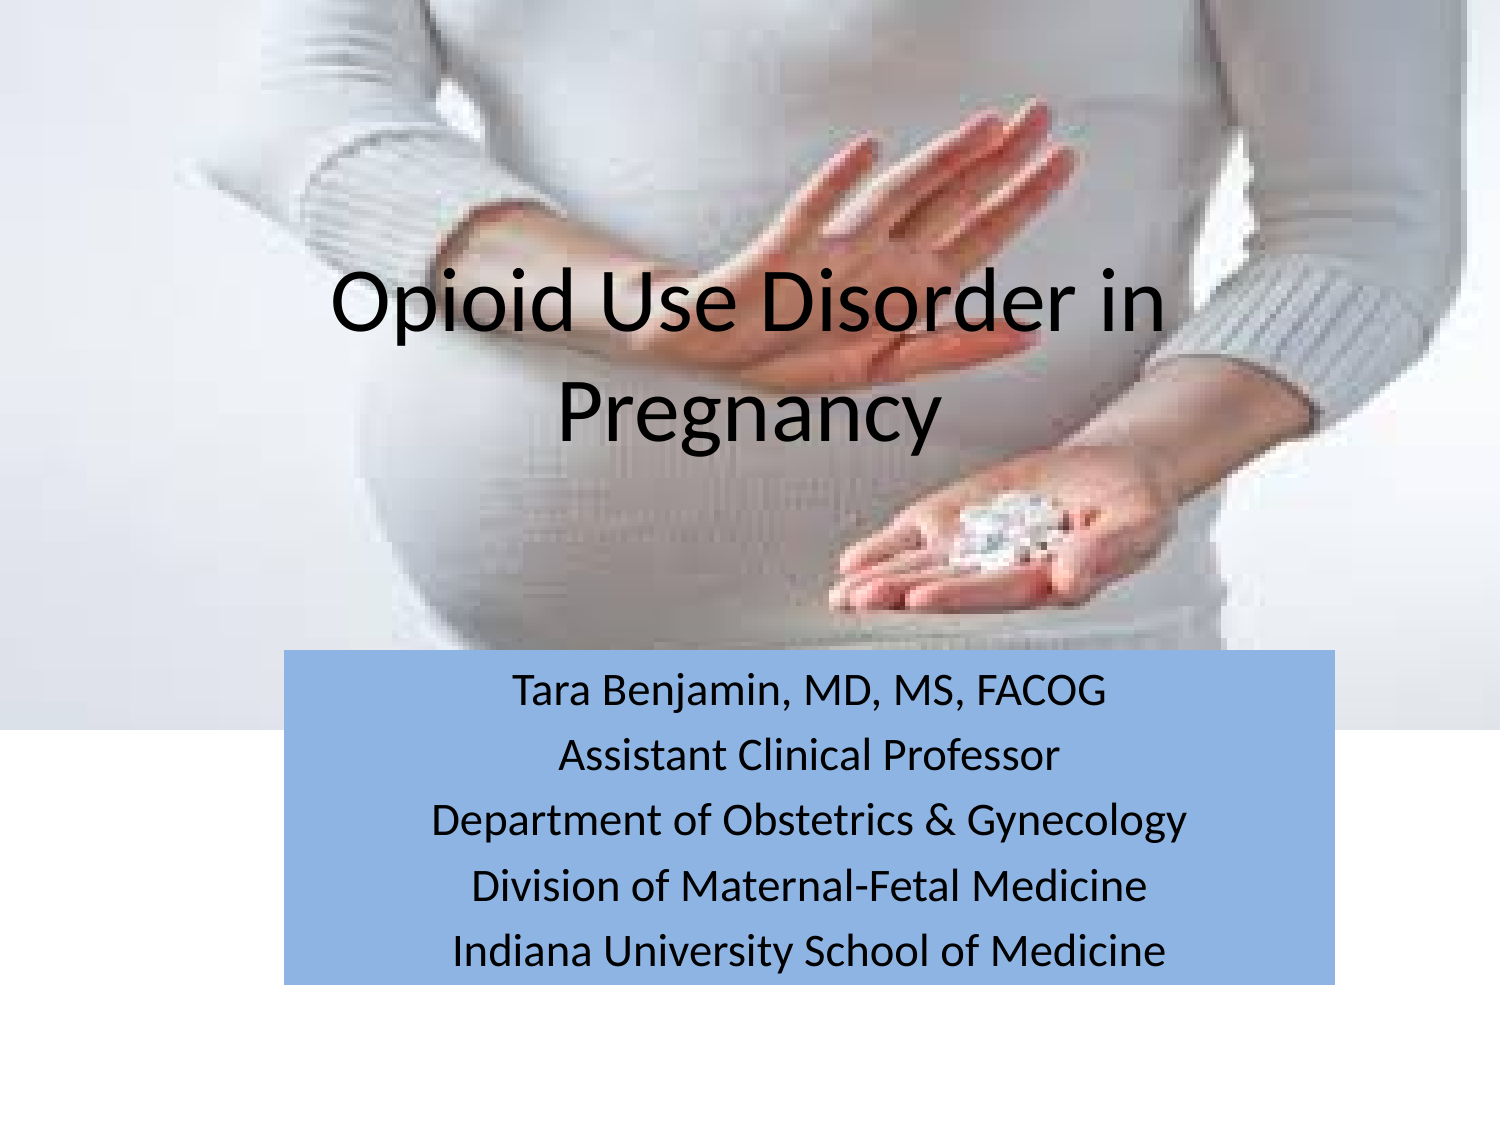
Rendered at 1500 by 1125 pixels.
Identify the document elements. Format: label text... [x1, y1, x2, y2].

subtitle Tara Benjamin, MD, MS, FACOG Assistant Clinical Professor Department of Obstetrics & Gynecology Division of Maternal-Fetal Medicine Indiana University School of Medicine [284, 738, 1335, 985]
picture [0, 0, 1500, 730]
